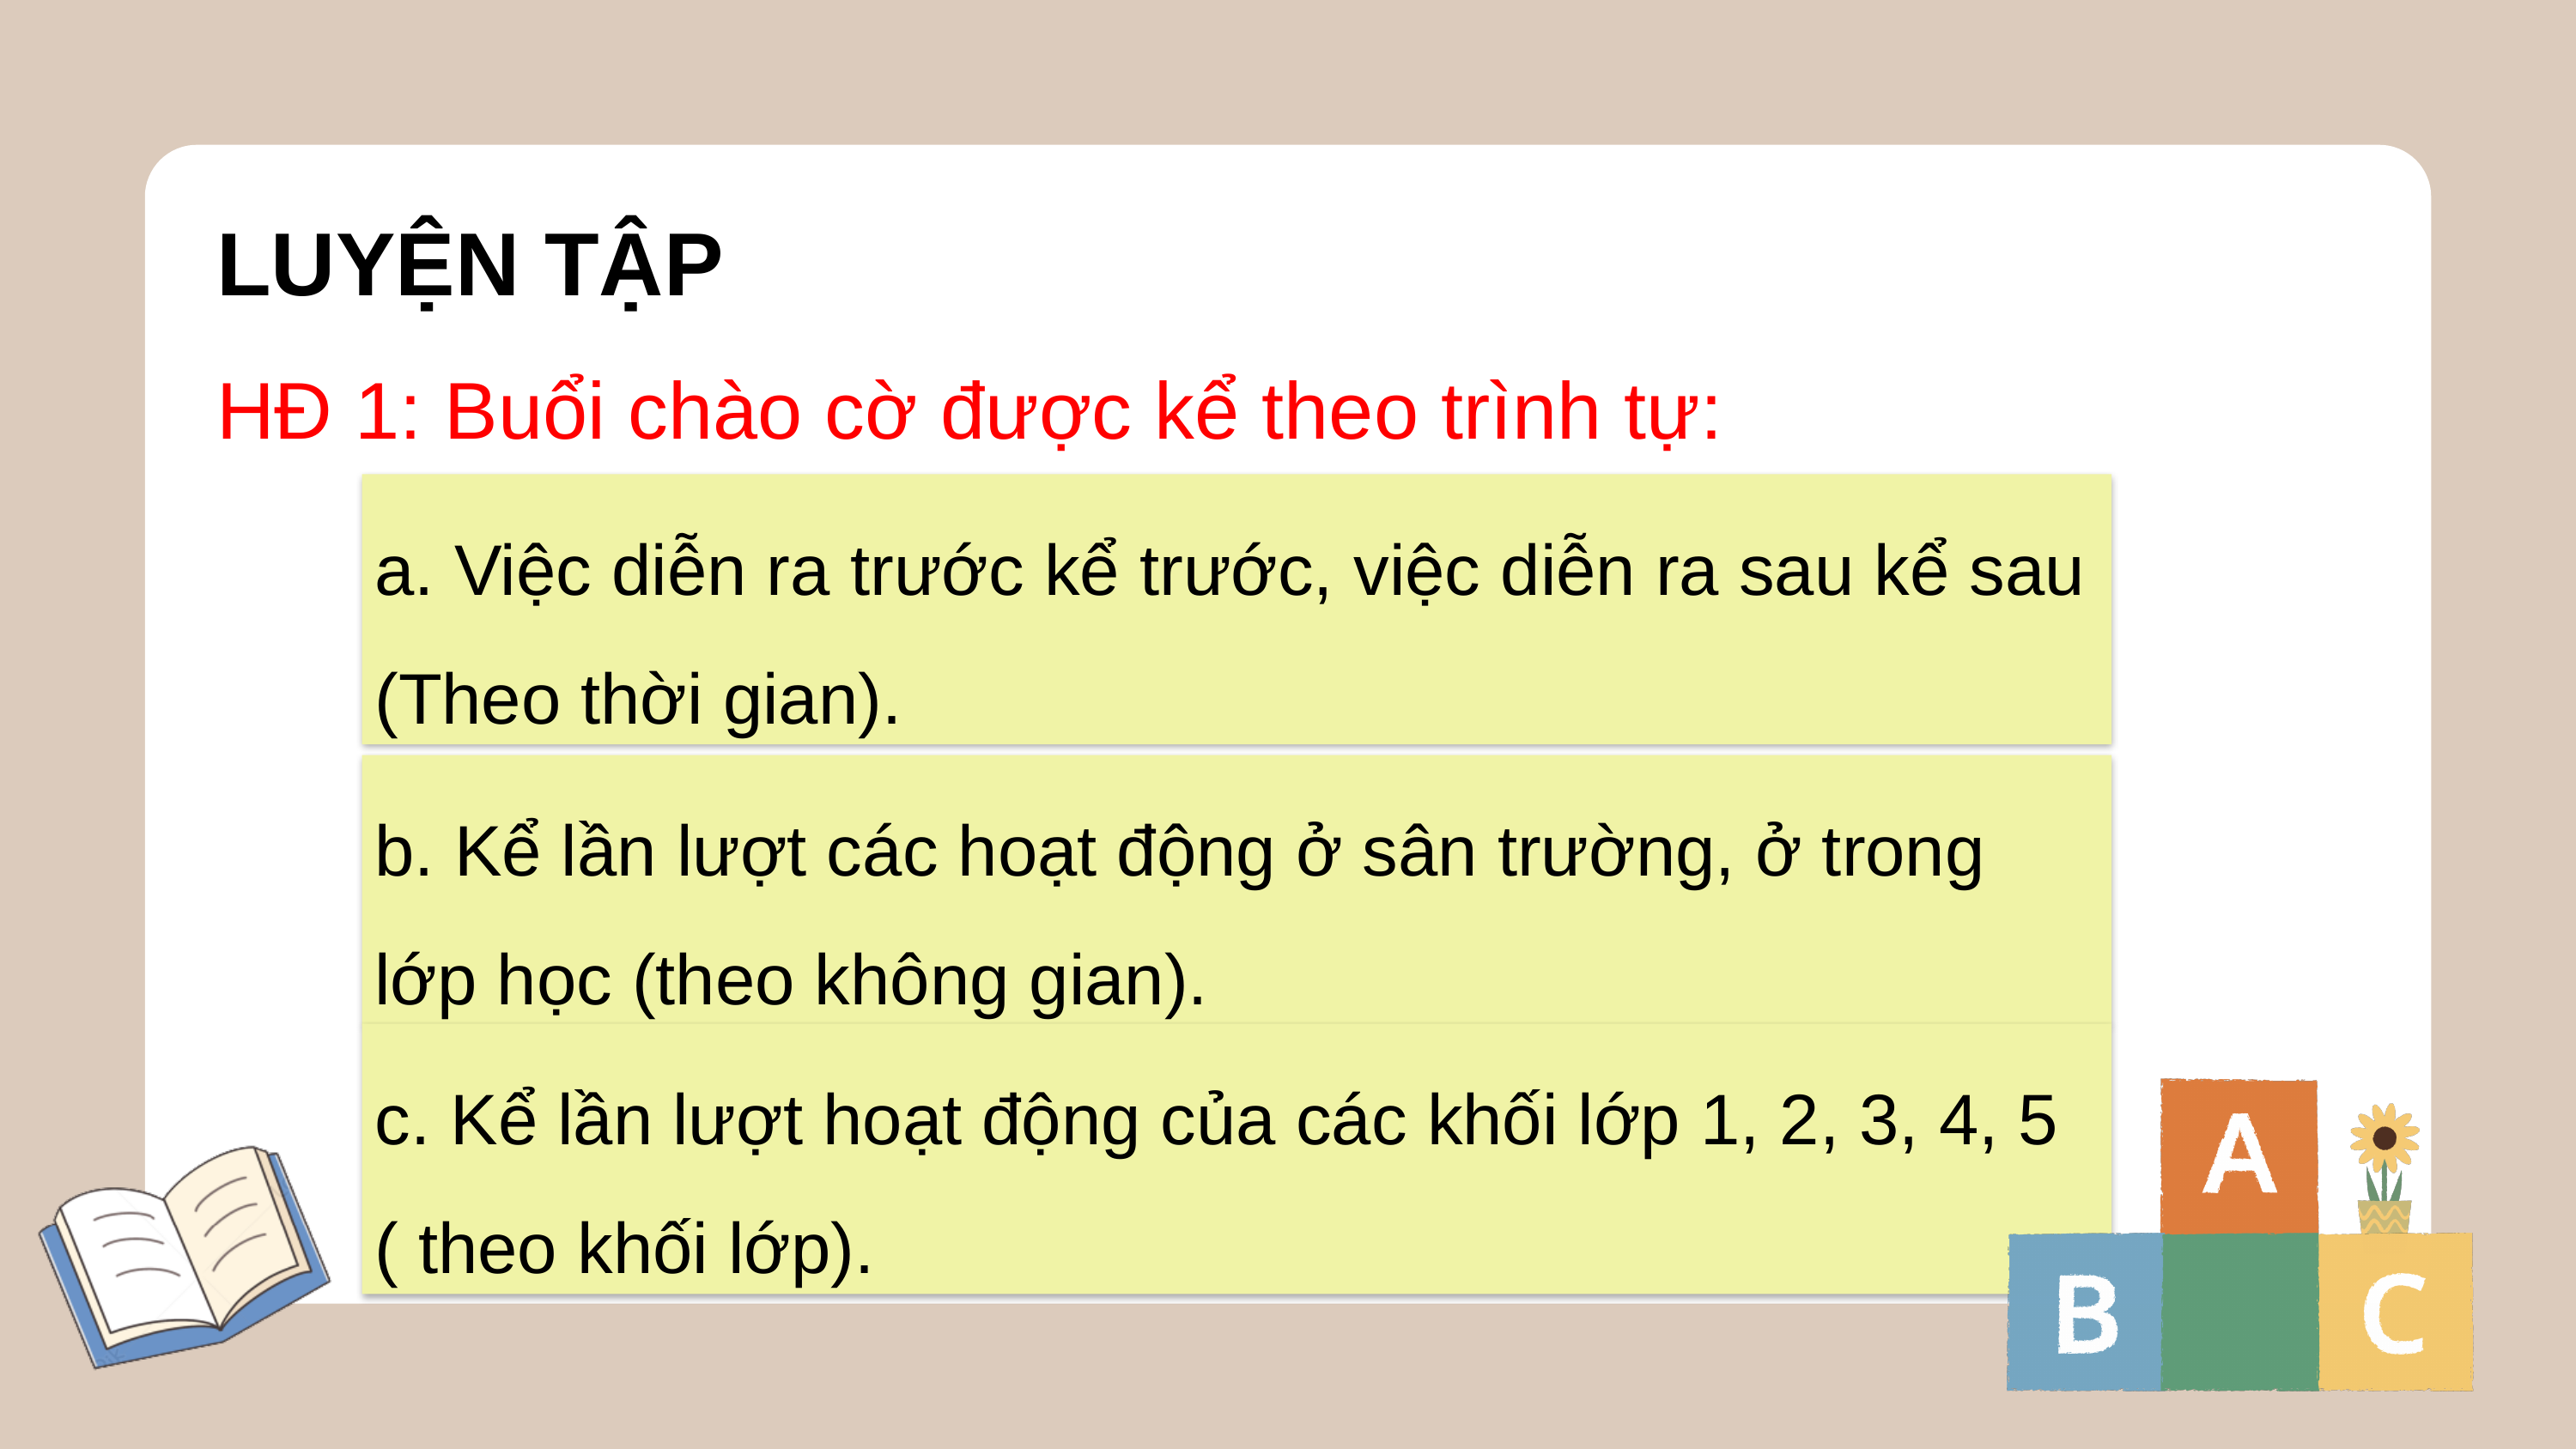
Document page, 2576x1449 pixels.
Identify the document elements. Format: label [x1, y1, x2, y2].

picture [2007, 1078, 2474, 1391]
picture [0, 1058, 381, 1412]
text_box [144, 144, 2432, 1304]
